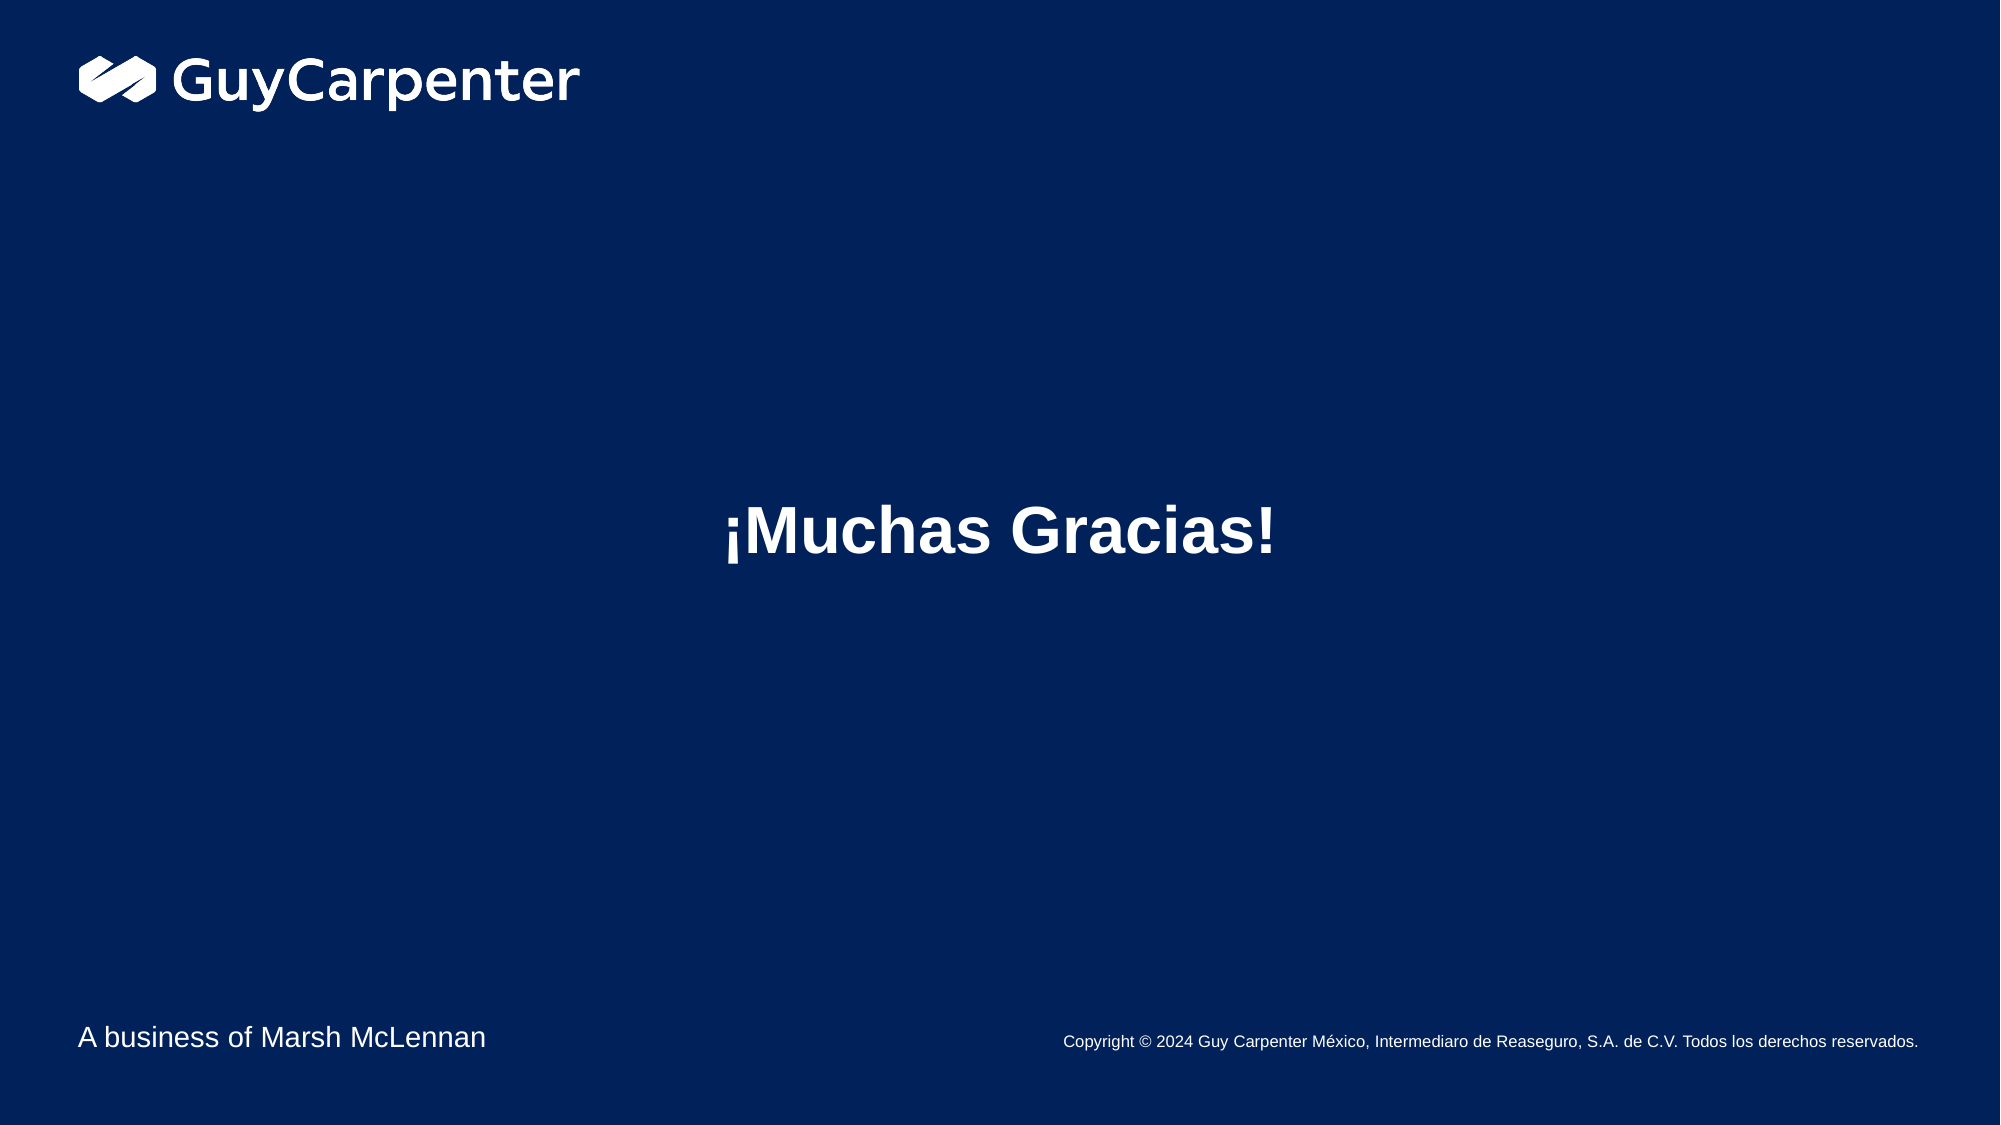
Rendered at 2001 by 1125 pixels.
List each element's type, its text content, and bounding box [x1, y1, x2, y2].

picture [79, 56, 580, 112]
list ¡Muchas Gracias! [79, 263, 1921, 789]
